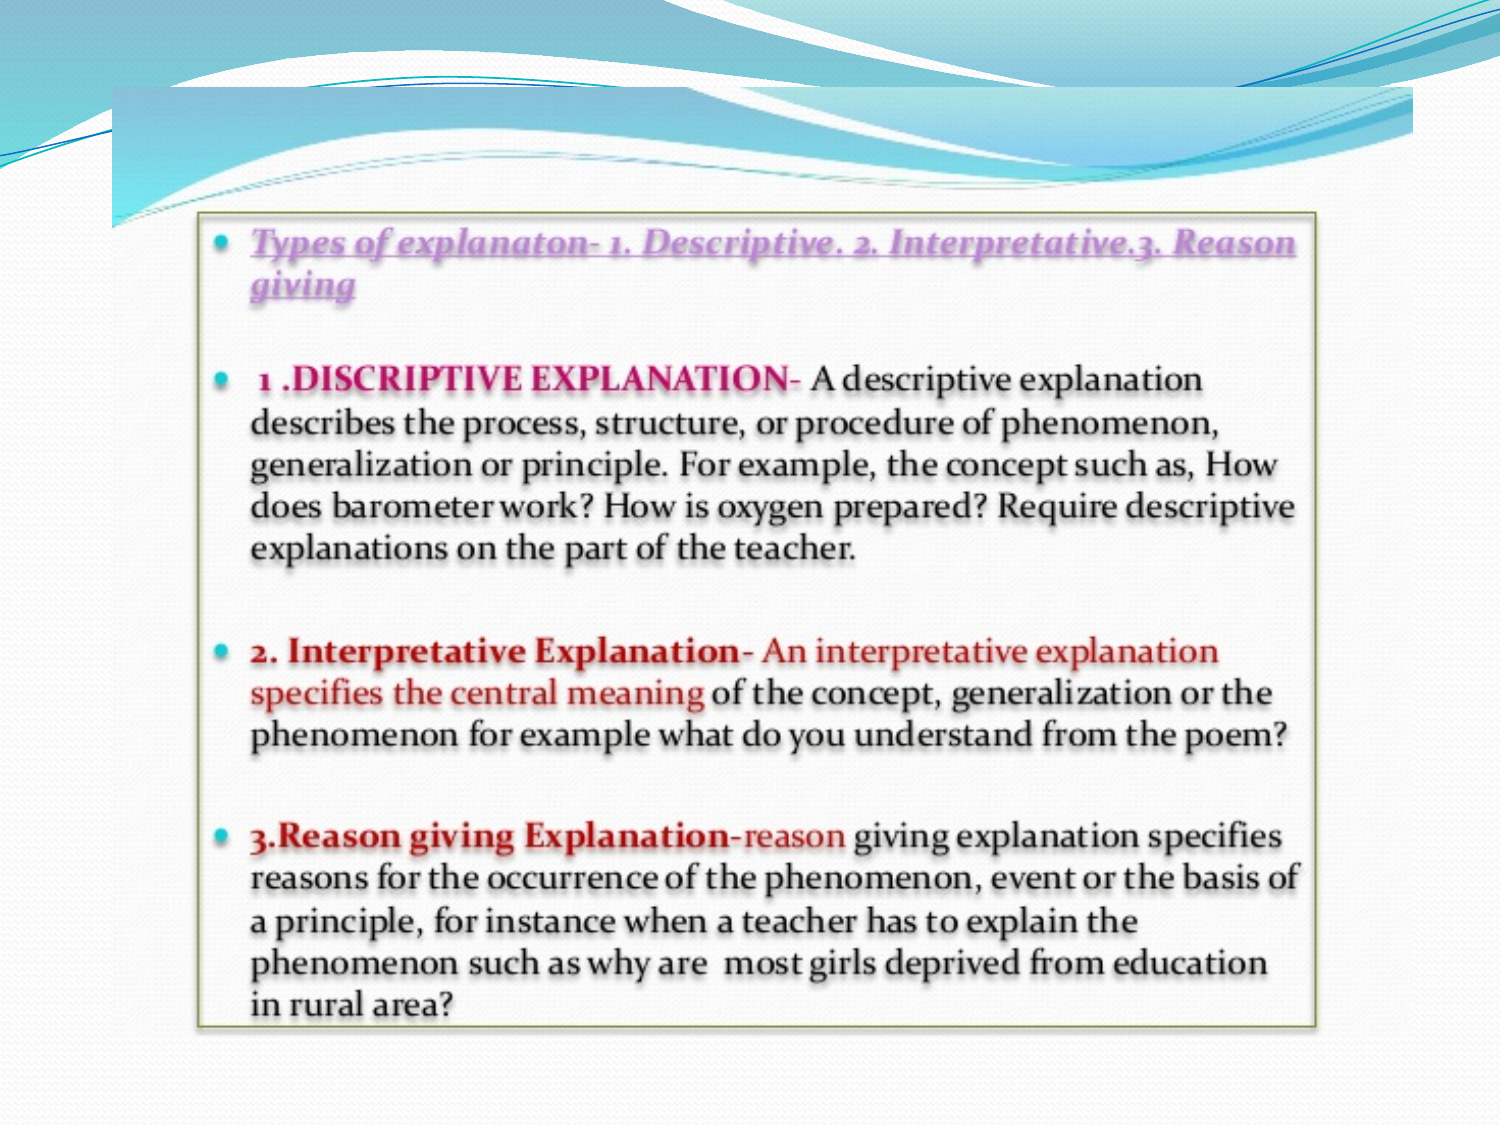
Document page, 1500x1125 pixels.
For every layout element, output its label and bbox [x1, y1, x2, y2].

list [112, 87, 1413, 1038]
